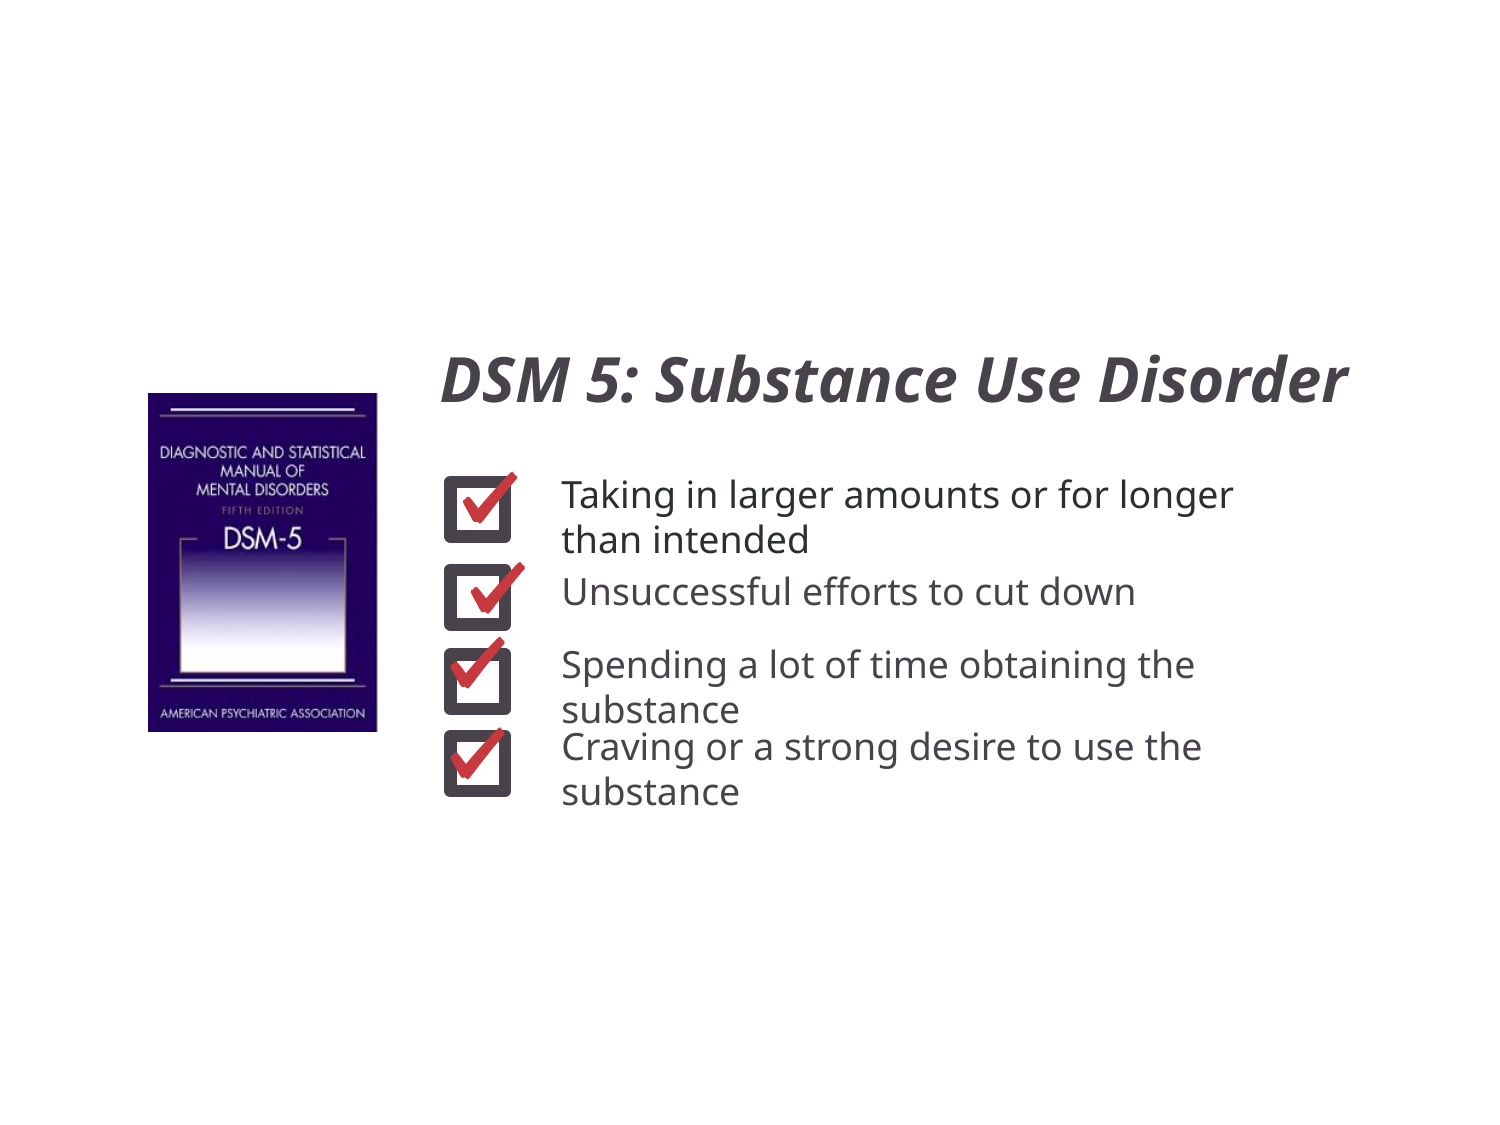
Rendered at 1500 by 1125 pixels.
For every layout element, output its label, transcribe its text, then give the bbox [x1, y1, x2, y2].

text_box [450, 636, 505, 689]
text_box [470, 561, 525, 614]
text_box Craving or a strong desire to use the substance [546, 717, 1313, 819]
text_box Unsuccessful efforts to cut down [546, 561, 1313, 619]
text_box DSM 5: Substance Use Disorder [424, 180, 1435, 421]
text_box Spending a lot of time obtaining the substance [546, 635, 1313, 717]
text_box [462, 471, 517, 524]
picture [148, 393, 378, 732]
text_box [450, 727, 505, 780]
text_box [450, 654, 506, 709]
text_box Taking in larger amounts or for longer than intended [546, 464, 1313, 561]
text_box [450, 569, 506, 625]
text_box [450, 482, 506, 537]
text_box [450, 736, 506, 791]
